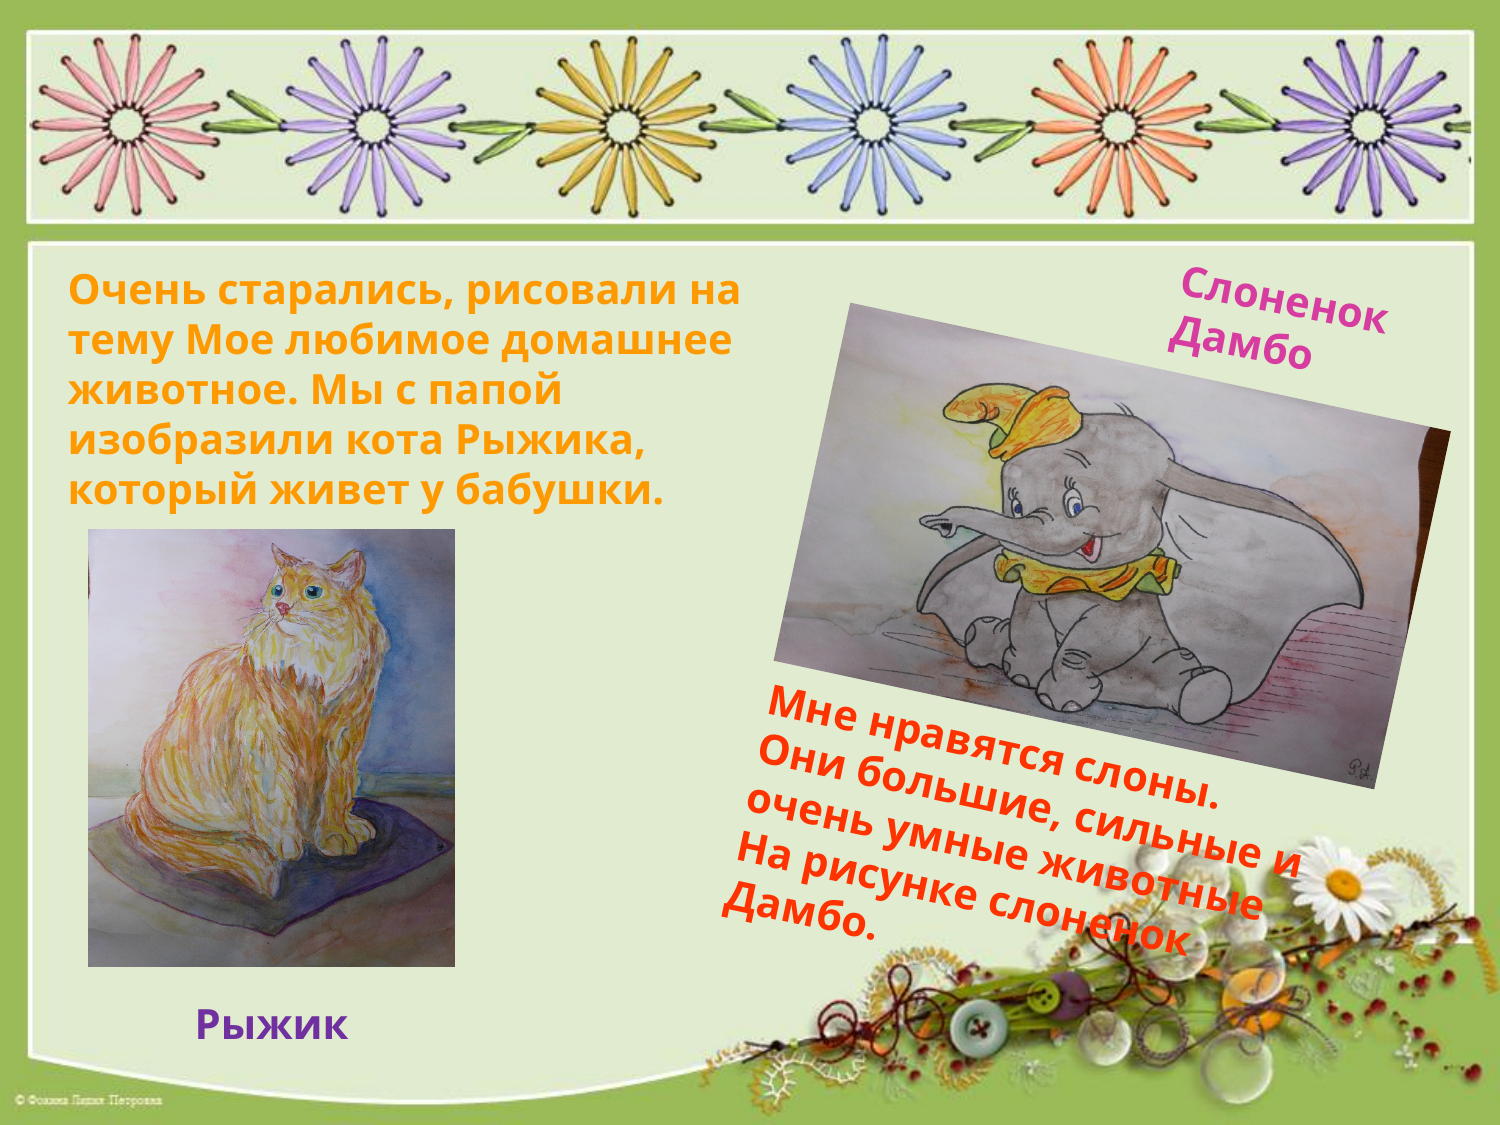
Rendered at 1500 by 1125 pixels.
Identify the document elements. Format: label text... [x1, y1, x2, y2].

text_box Рыжик [179, 990, 364, 1056]
text_box Слоненок Дамбо [1151, 243, 1441, 375]
text_box Мне нравятся слоны. Они большие, сильные и очень умные животные На рисунке слоненок Дамбо. [705, 661, 1341, 1046]
text_box Очень старались, рисовали на тему Мое любимое домашнее животное. Мы с папой изобразили кота Рыжика, который живет у бабушки. [53, 255, 803, 521]
picture [0, 0, 1500, 1125]
